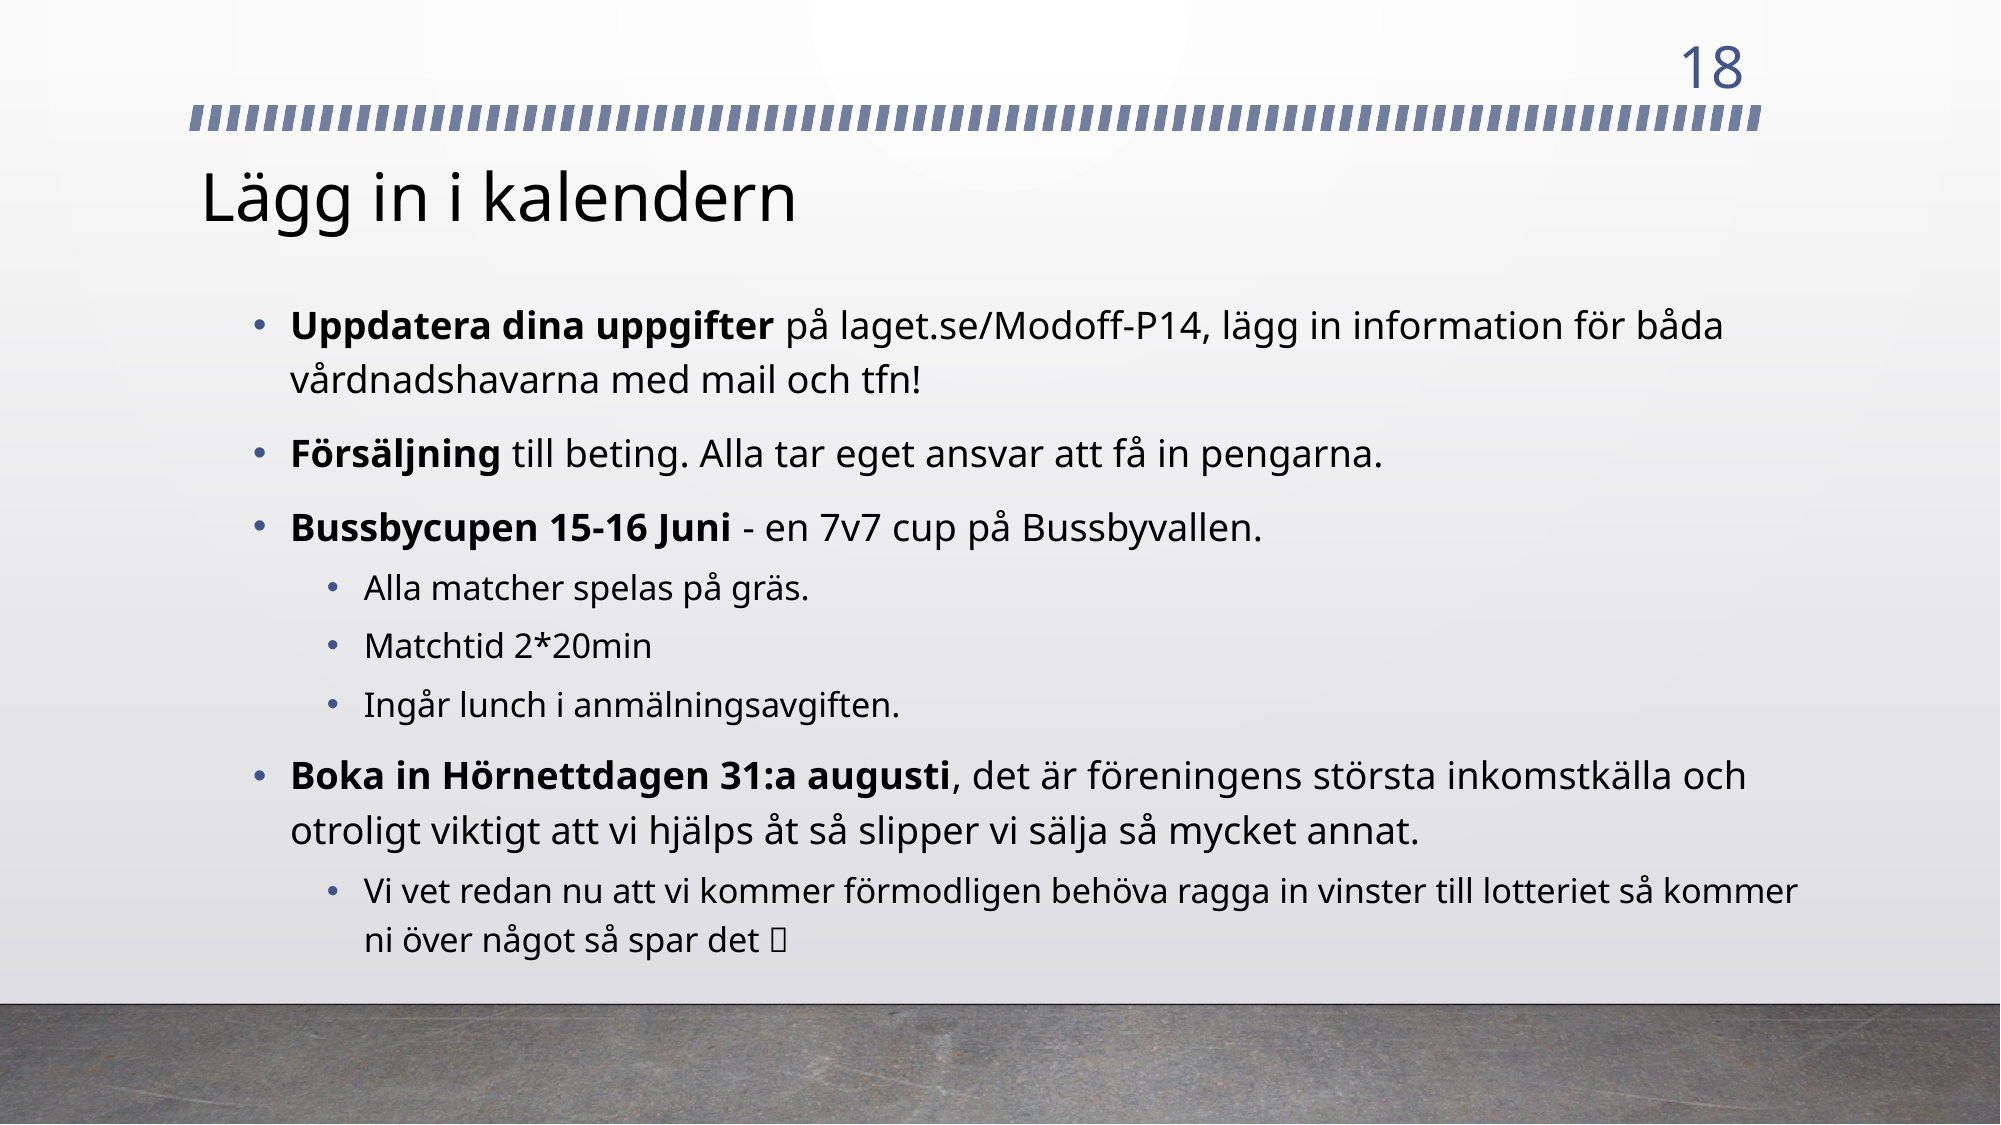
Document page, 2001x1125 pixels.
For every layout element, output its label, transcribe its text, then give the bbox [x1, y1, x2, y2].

slide_number 18 [1626, 22, 1760, 106]
title Lägg in i kalendern [185, 156, 1761, 329]
picture [0, 1004, 2000, 1124]
list Uppdatera dina uppgifter på laget.se/Modoff-P14, lägg in information för båda vårdnadshavarna med mail och tfn! Försäljning till beting. Alla tar eget ansvar att få in pengarna. Bussbycupen 15-16 Juni - en 7v7 cup på Bussbyvallen. Alla matcher spelas på gräs. Matchtid 2*20min Ingår lunch i anmälningsavgiften. Boka in Hörnettdagen 31:a augusti, det är föreningens största inkomstkälla och otroligt viktigt att vi hjälps åt så slipper vi sälja så mycket annat. Vi vet redan nu att vi kommer förmodligen behöva ragga in vinster till lotteriet så kommer ni över något så spar det  [238, 284, 1814, 973]
